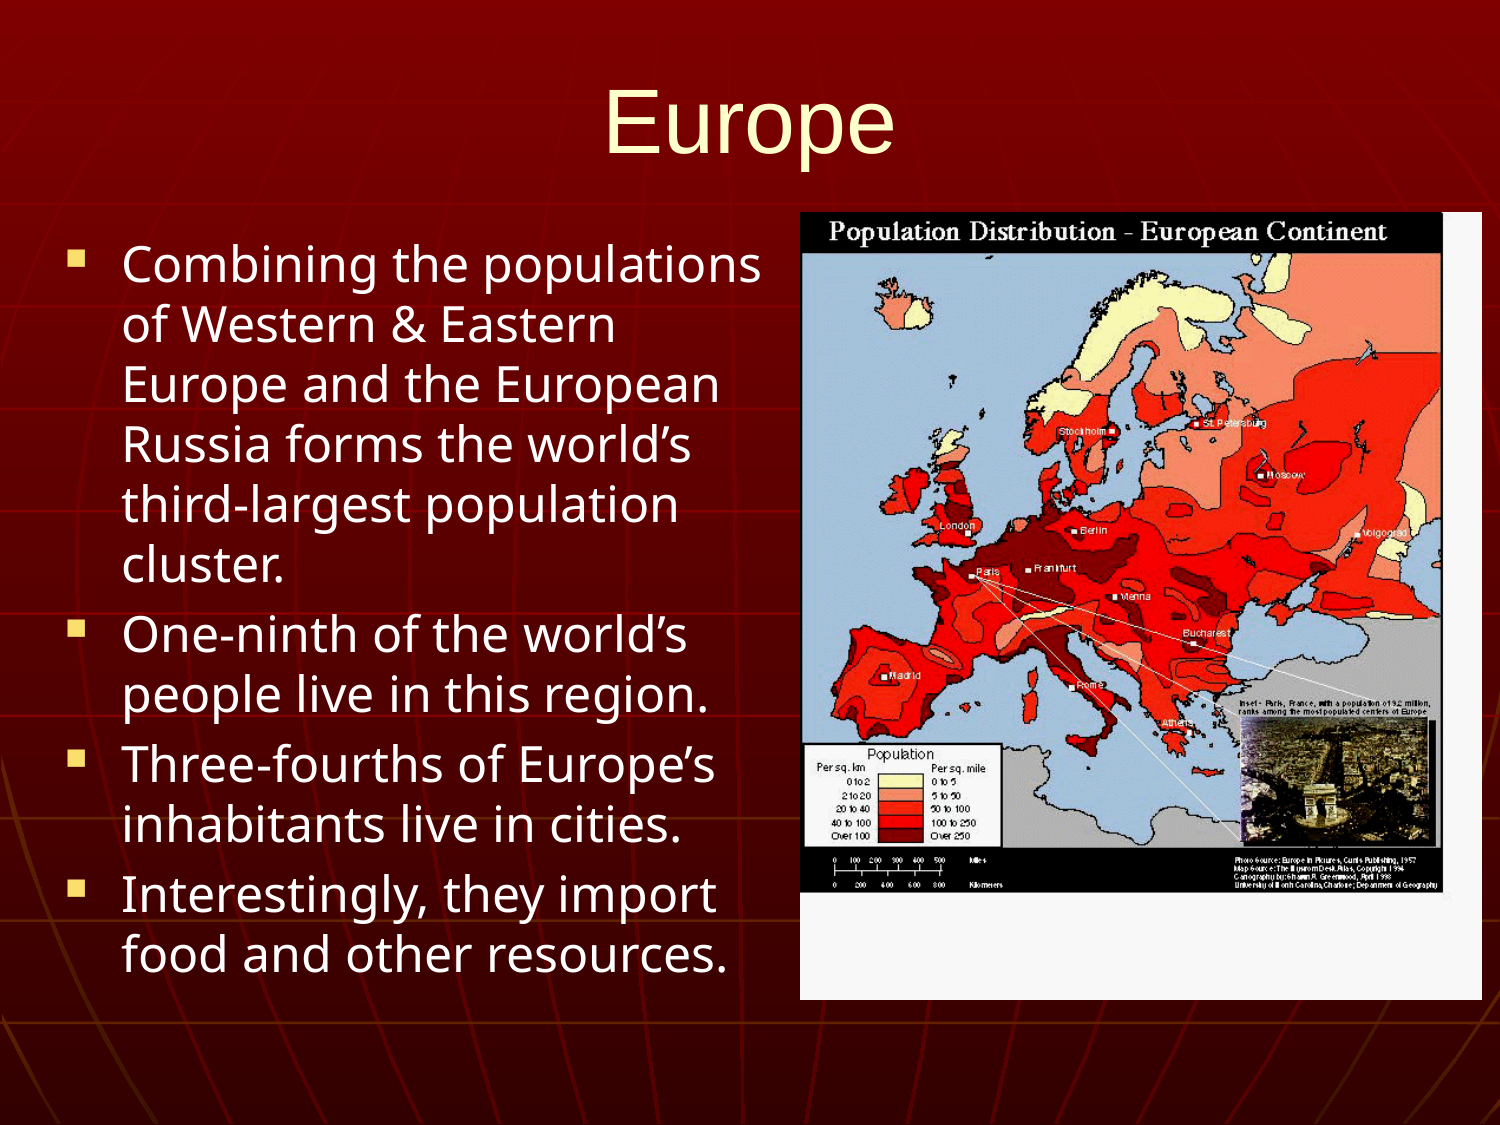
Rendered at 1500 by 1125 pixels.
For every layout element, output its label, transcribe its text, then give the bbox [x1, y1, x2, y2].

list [799, 212, 1482, 1000]
list Combining the populations of Western & Eastern Europe and the European Russia forms the world’s third-largest population cluster. One-ninth of the world’s people live in this region. Three-fourths of Europe’s inhabitants live in cities. Interestingly, they import food and other resources. [50, 224, 788, 1088]
title Europe [75, 45, 1425, 188]
